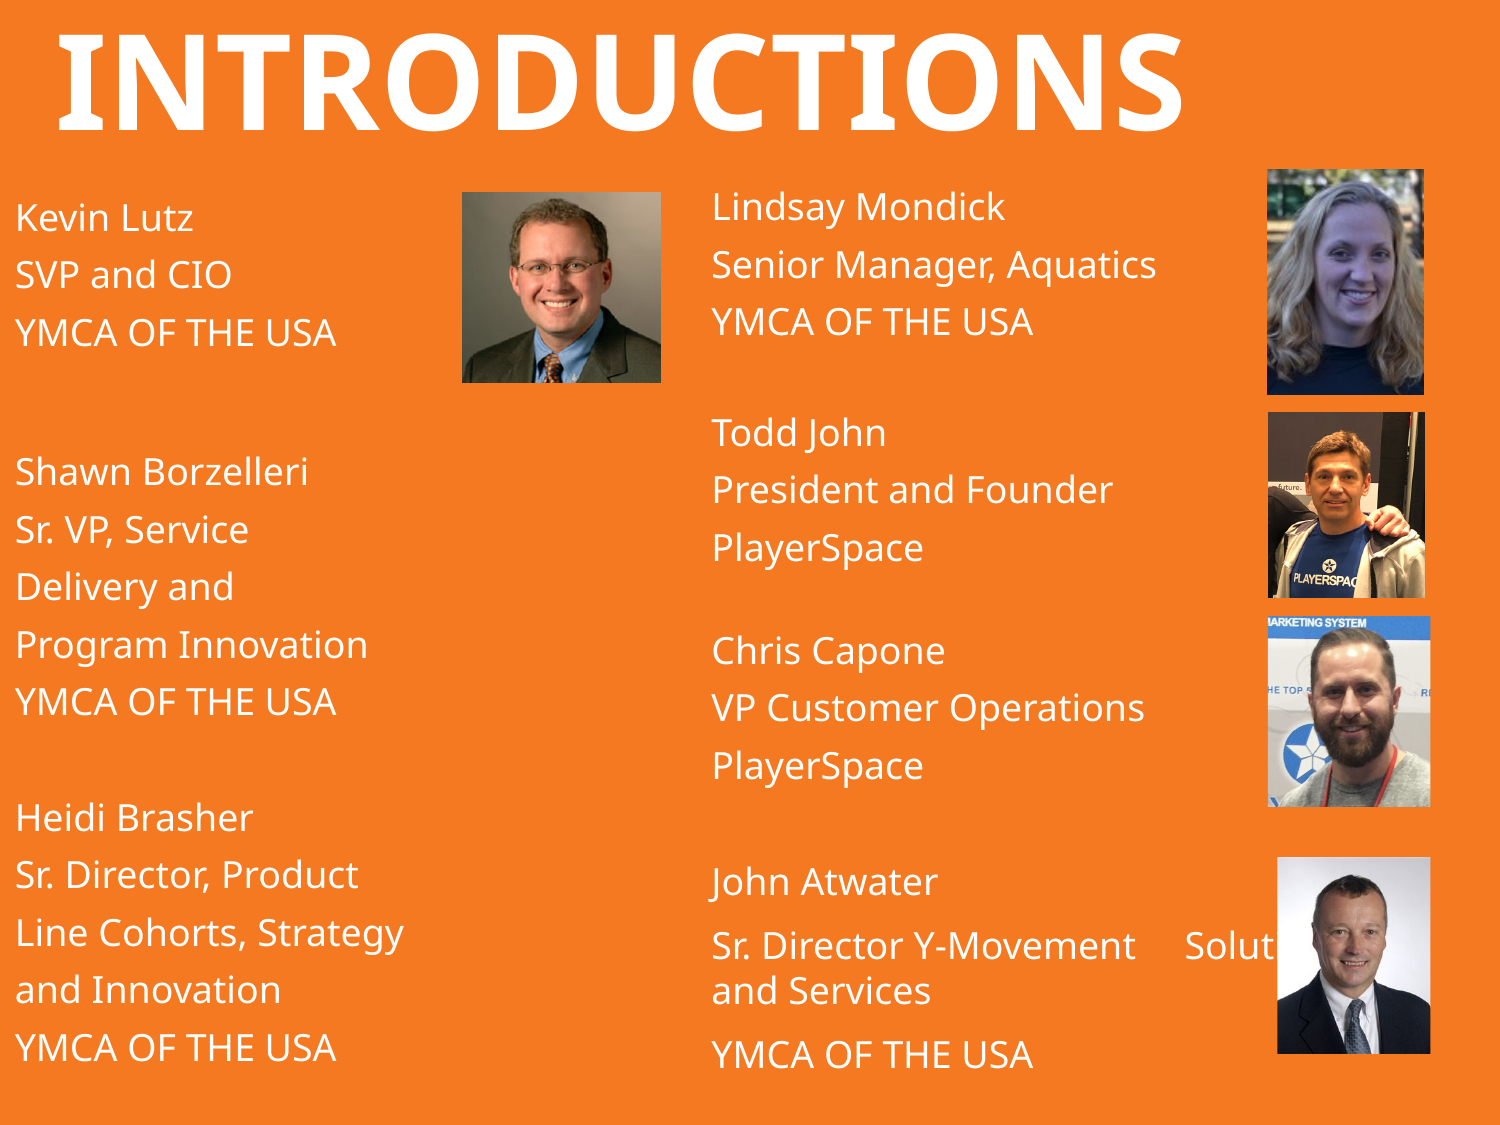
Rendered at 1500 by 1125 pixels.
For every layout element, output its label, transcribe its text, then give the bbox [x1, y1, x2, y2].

text_box Kevin Lutz SVP and CIO YMCA OF THE USA [0, 186, 728, 399]
title Introductions [40, 20, 1474, 165]
picture [1268, 412, 1425, 599]
picture [462, 191, 662, 383]
picture [1277, 856, 1431, 1054]
text_box Todd John President and Founder PlayerSpace [696, 401, 1327, 614]
text_box Lindsay Mondick Senior Manager, Aquatics YMCA OF THE USA [696, 175, 1262, 367]
picture [1267, 169, 1425, 395]
text_box John Atwater Sr. Director Y-Movement Solutions and Services YMCA OF THE USA [696, 850, 1424, 1086]
picture [1267, 616, 1431, 808]
text_box Chris Capone VP Customer Operations PlayerSpace [696, 619, 1424, 832]
text_box Heidi Brasher Sr. Director, Product Line Cohorts, Strategy and Innovation YMCA OF THE USA [0, 786, 649, 999]
text_box Shawn Borzelleri Sr. VP, Service Delivery and Program Innovation YMCA OF THE USA [0, 440, 728, 674]
